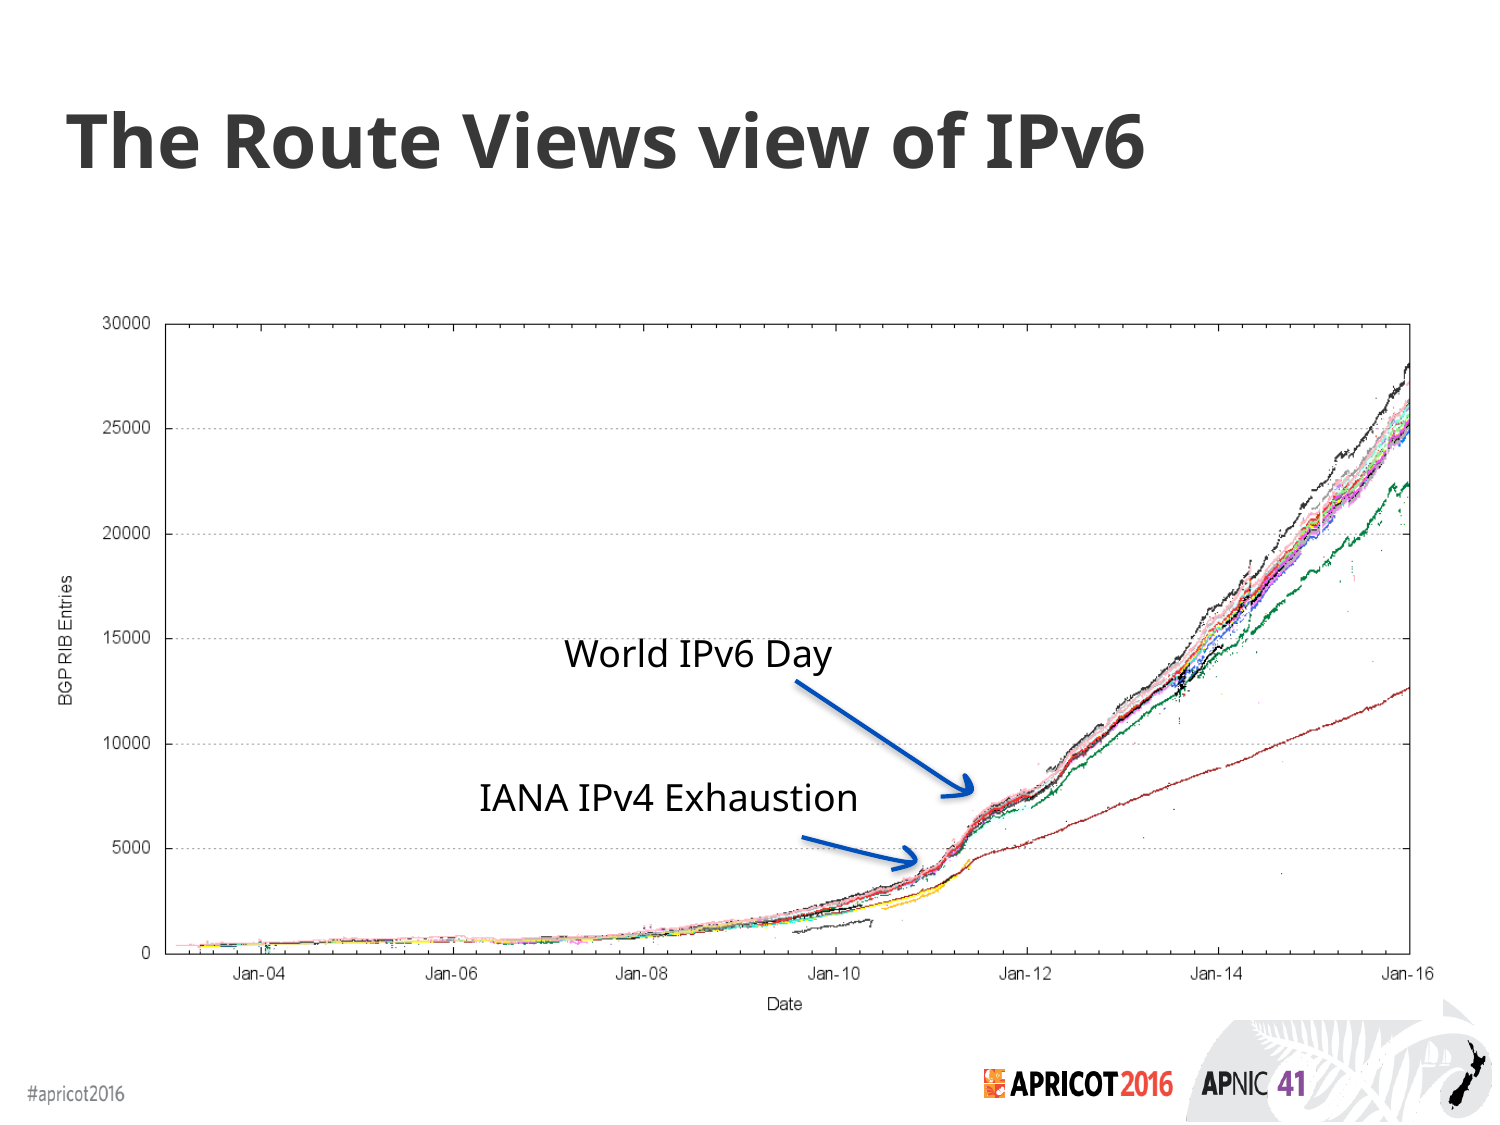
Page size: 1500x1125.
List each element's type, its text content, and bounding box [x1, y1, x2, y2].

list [52, 302, 1443, 1020]
title The Route Views view of IPv6 [64, 45, 1436, 233]
